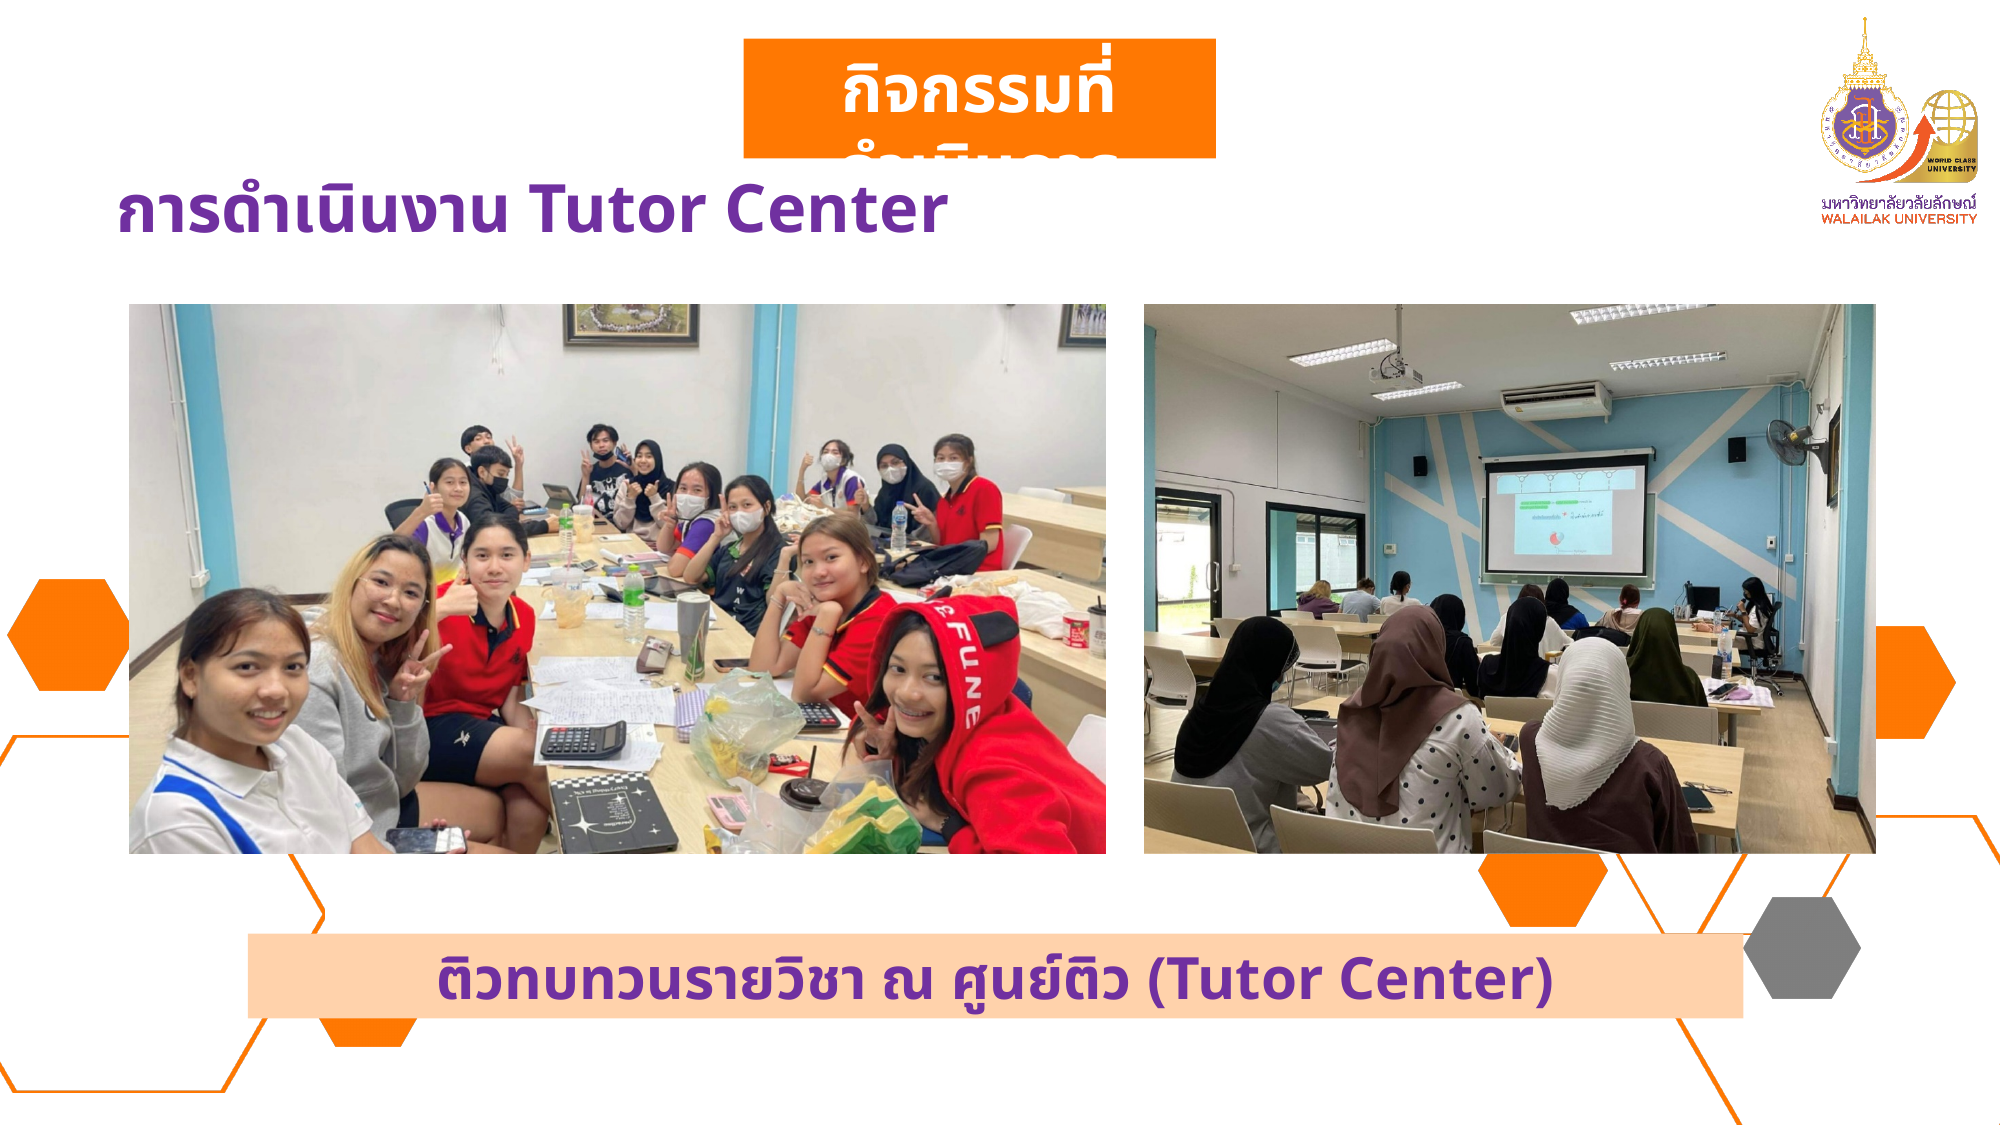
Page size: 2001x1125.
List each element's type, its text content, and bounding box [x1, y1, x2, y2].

text_box การดำเนินงาน Tutor Center [101, 158, 1245, 253]
picture [1144, 304, 2000, 1125]
text_box กิจกรรมที่ดำเนินการ [743, 38, 1216, 158]
picture [0, 304, 1106, 1093]
text_box ติวทบทวนรายวิชา ณ ศูนย์ติว (Tutor Center) [325, 933, 1664, 1019]
picture [1805, 8, 1993, 237]
